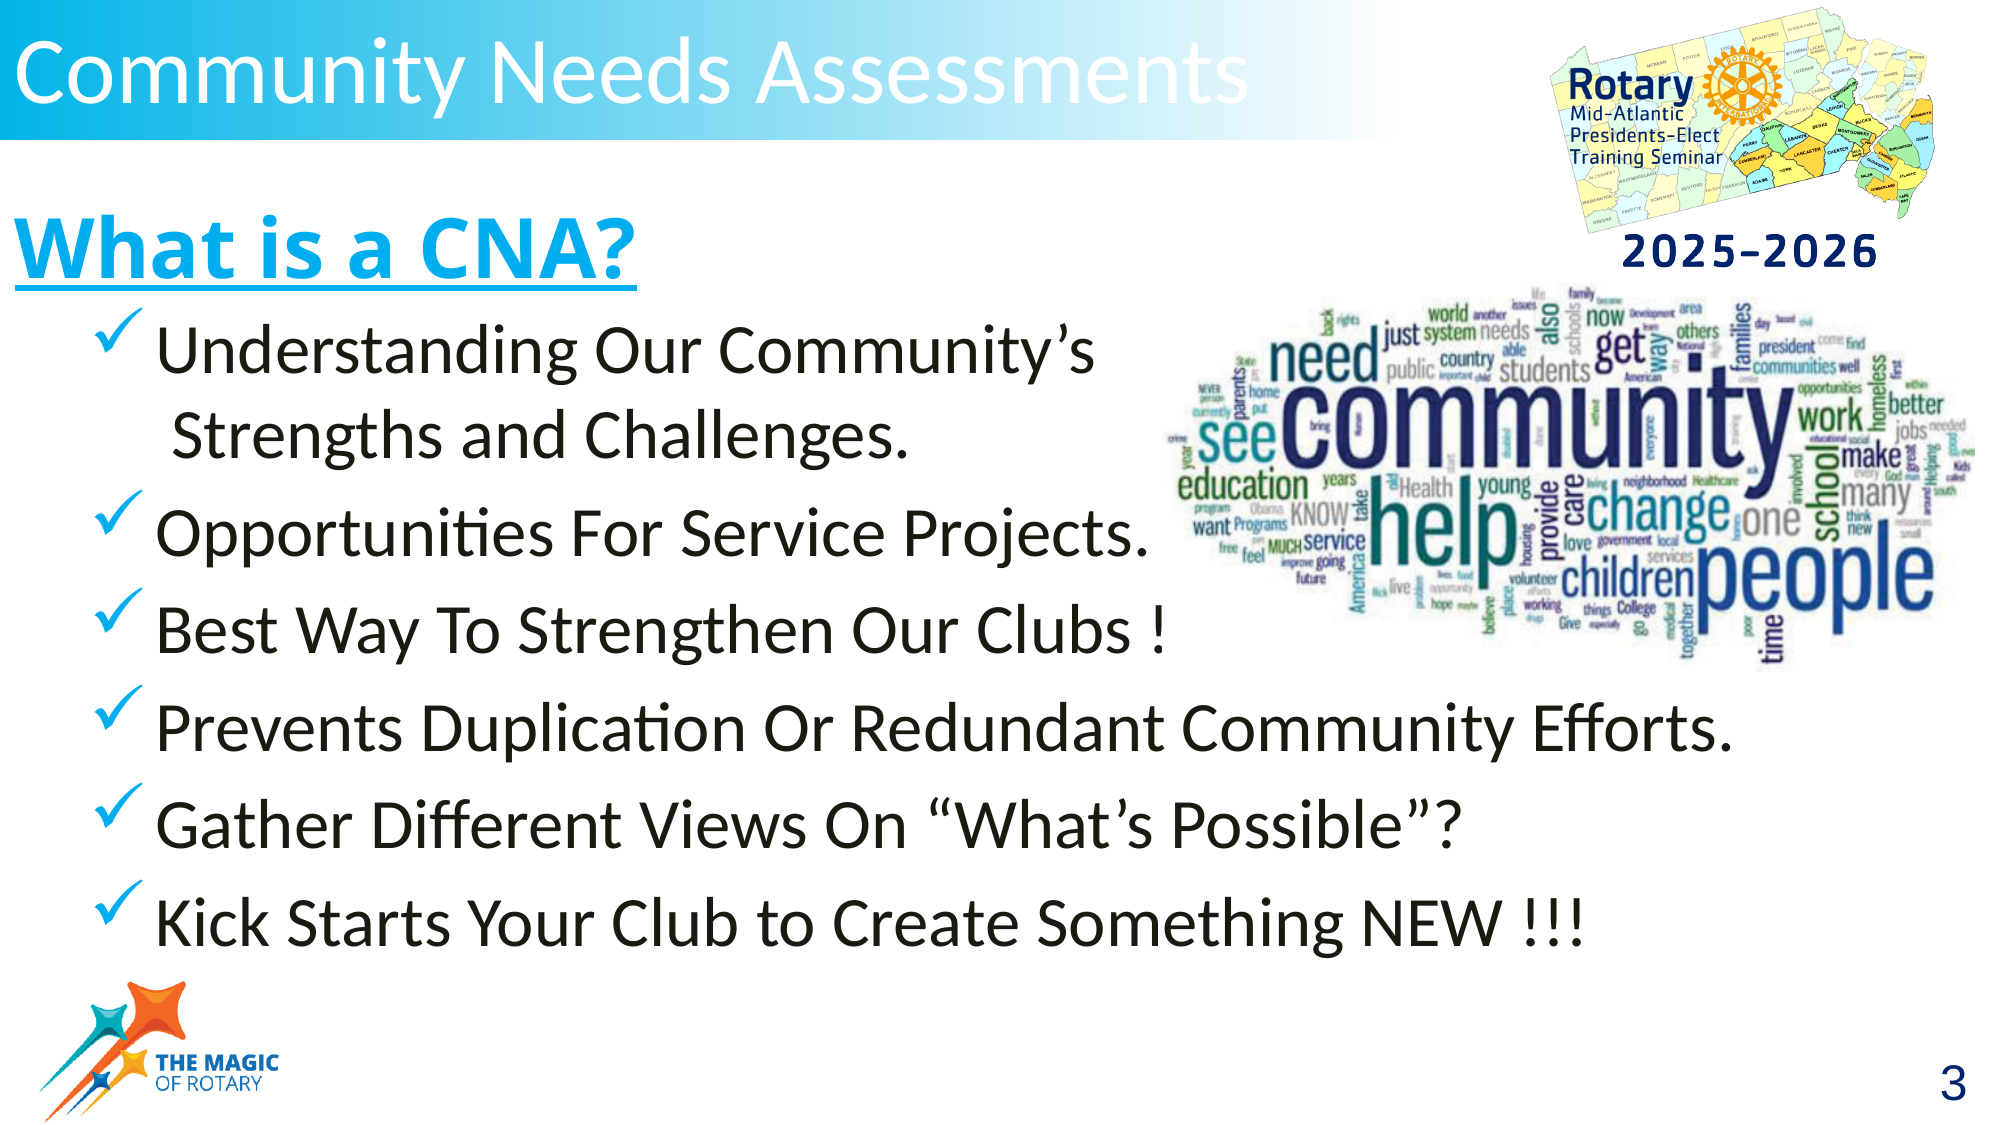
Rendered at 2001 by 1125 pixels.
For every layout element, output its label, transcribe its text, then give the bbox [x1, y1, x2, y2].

list What is a CNA? [0, 187, 1225, 325]
text_box Community Needs Assessments [0, 0, 1500, 141]
picture [1162, 274, 1976, 672]
text_box Understanding Our Community’s Strengths and Challenges. Opportunities For Service Projects. Best Way To Strengthen Our Clubs !!! Prevents Duplication Or Redundant Community Efforts. Gather Different Views On “What’s Possible”? Kick Starts Your Club to Create Something NEW !!! [75, 295, 1975, 968]
picture [1541, 6, 1942, 273]
picture [22, 970, 294, 1125]
slide_number 3 [1925, 1042, 2000, 1103]
